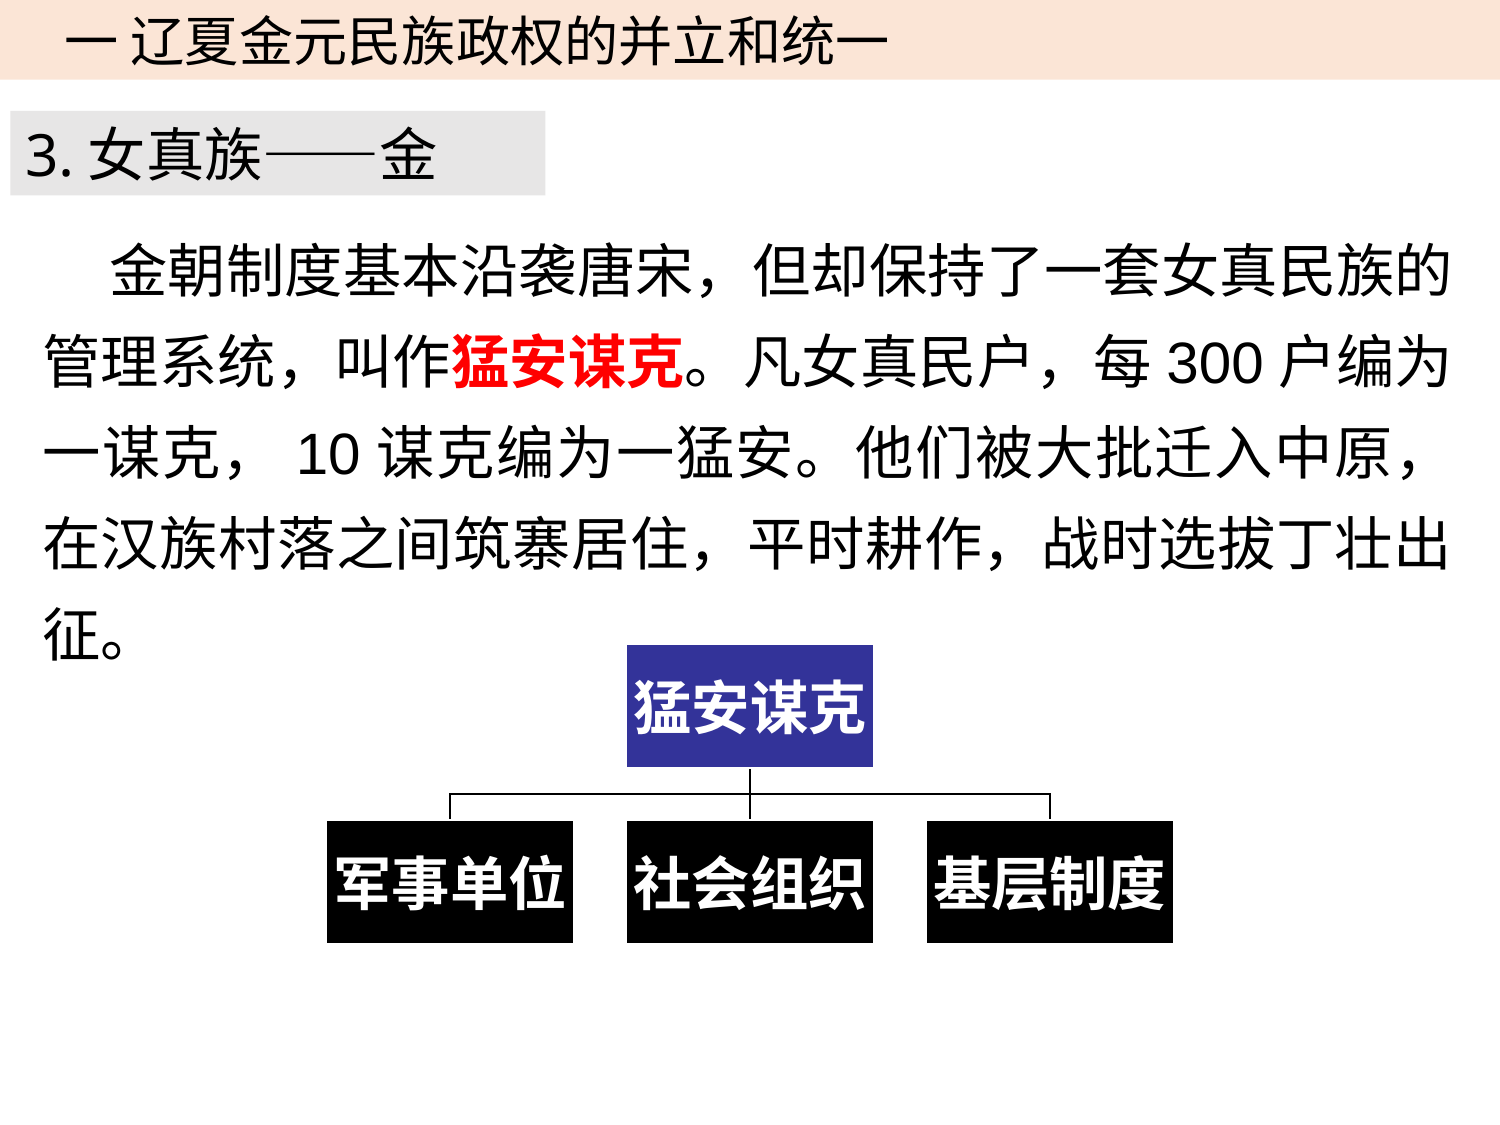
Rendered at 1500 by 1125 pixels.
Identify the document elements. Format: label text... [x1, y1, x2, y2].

text_box 3.女真族——金 [10, 110, 546, 196]
text_box 一 辽夏金元民族政权的并立和统一 [0, 0, 1500, 80]
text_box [325, 635, 1174, 953]
text_box 金朝制度基本沿袭唐宋，但却保持了一套女真民族的管理系统，叫作猛安谋克。凡女真民户，每300户编为一谋克，10谋克编为一猛安。他们被大批迁入中原，在汉族村落之间筑寨居住，平时耕作，战时选拔丁壮出征。 [27, 205, 1469, 617]
